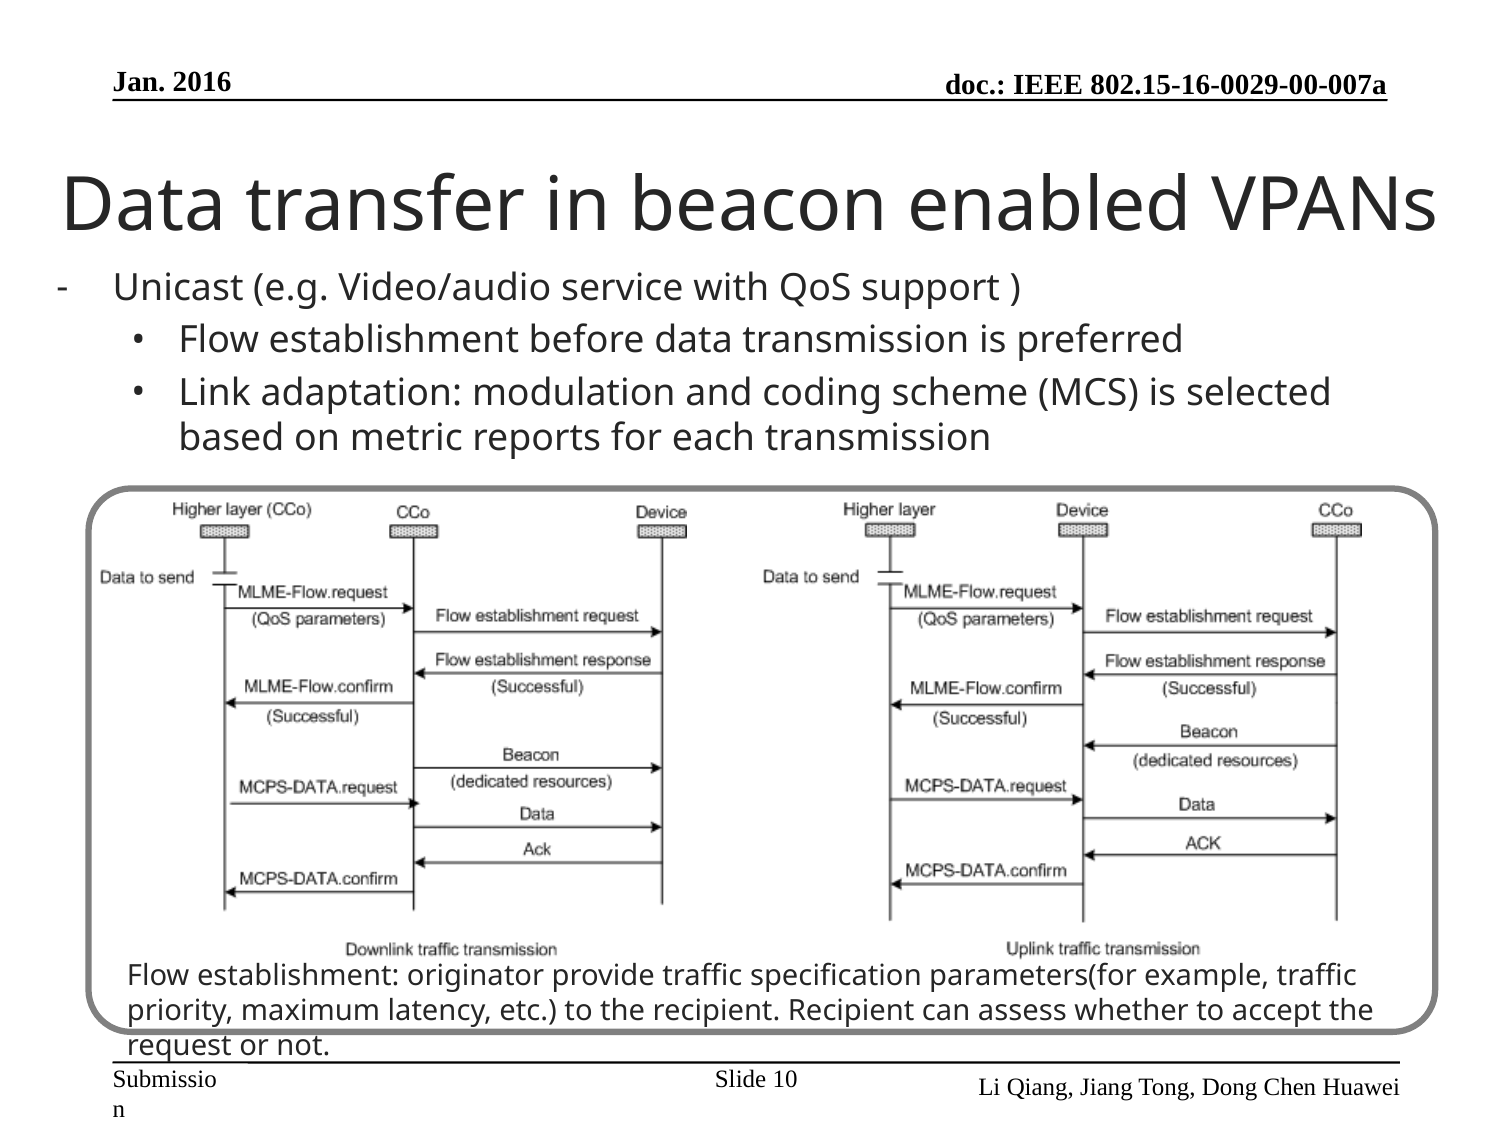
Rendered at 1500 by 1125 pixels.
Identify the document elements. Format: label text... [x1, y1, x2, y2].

list Unicast (e.g. Video/audio service with QoS support ) Flow establishment before data transmission is preferred Link adaptation: modulation and coding scheme (MCS) is selected based on metric reports for each transmission [41, 288, 1459, 469]
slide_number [112, 61, 376, 98]
footer Li Qiang, Jiang Tong, Dong Chen Huawei [887, 1070, 1401, 1101]
text_box Flow establishment: originator provide traffic specification parameters(for example, traffic priority, maximum latency, etc.) to the recipient. Recipient can assess whether to accept the request or not. [112, 1020, 1424, 1069]
picture [762, 498, 1362, 962]
title Data transfer in beacon enabled VPANs [41, 112, 1459, 288]
text_box [88, 488, 1436, 1032]
picture [100, 498, 687, 960]
slide_number Slide 10 [712, 1061, 800, 1093]
